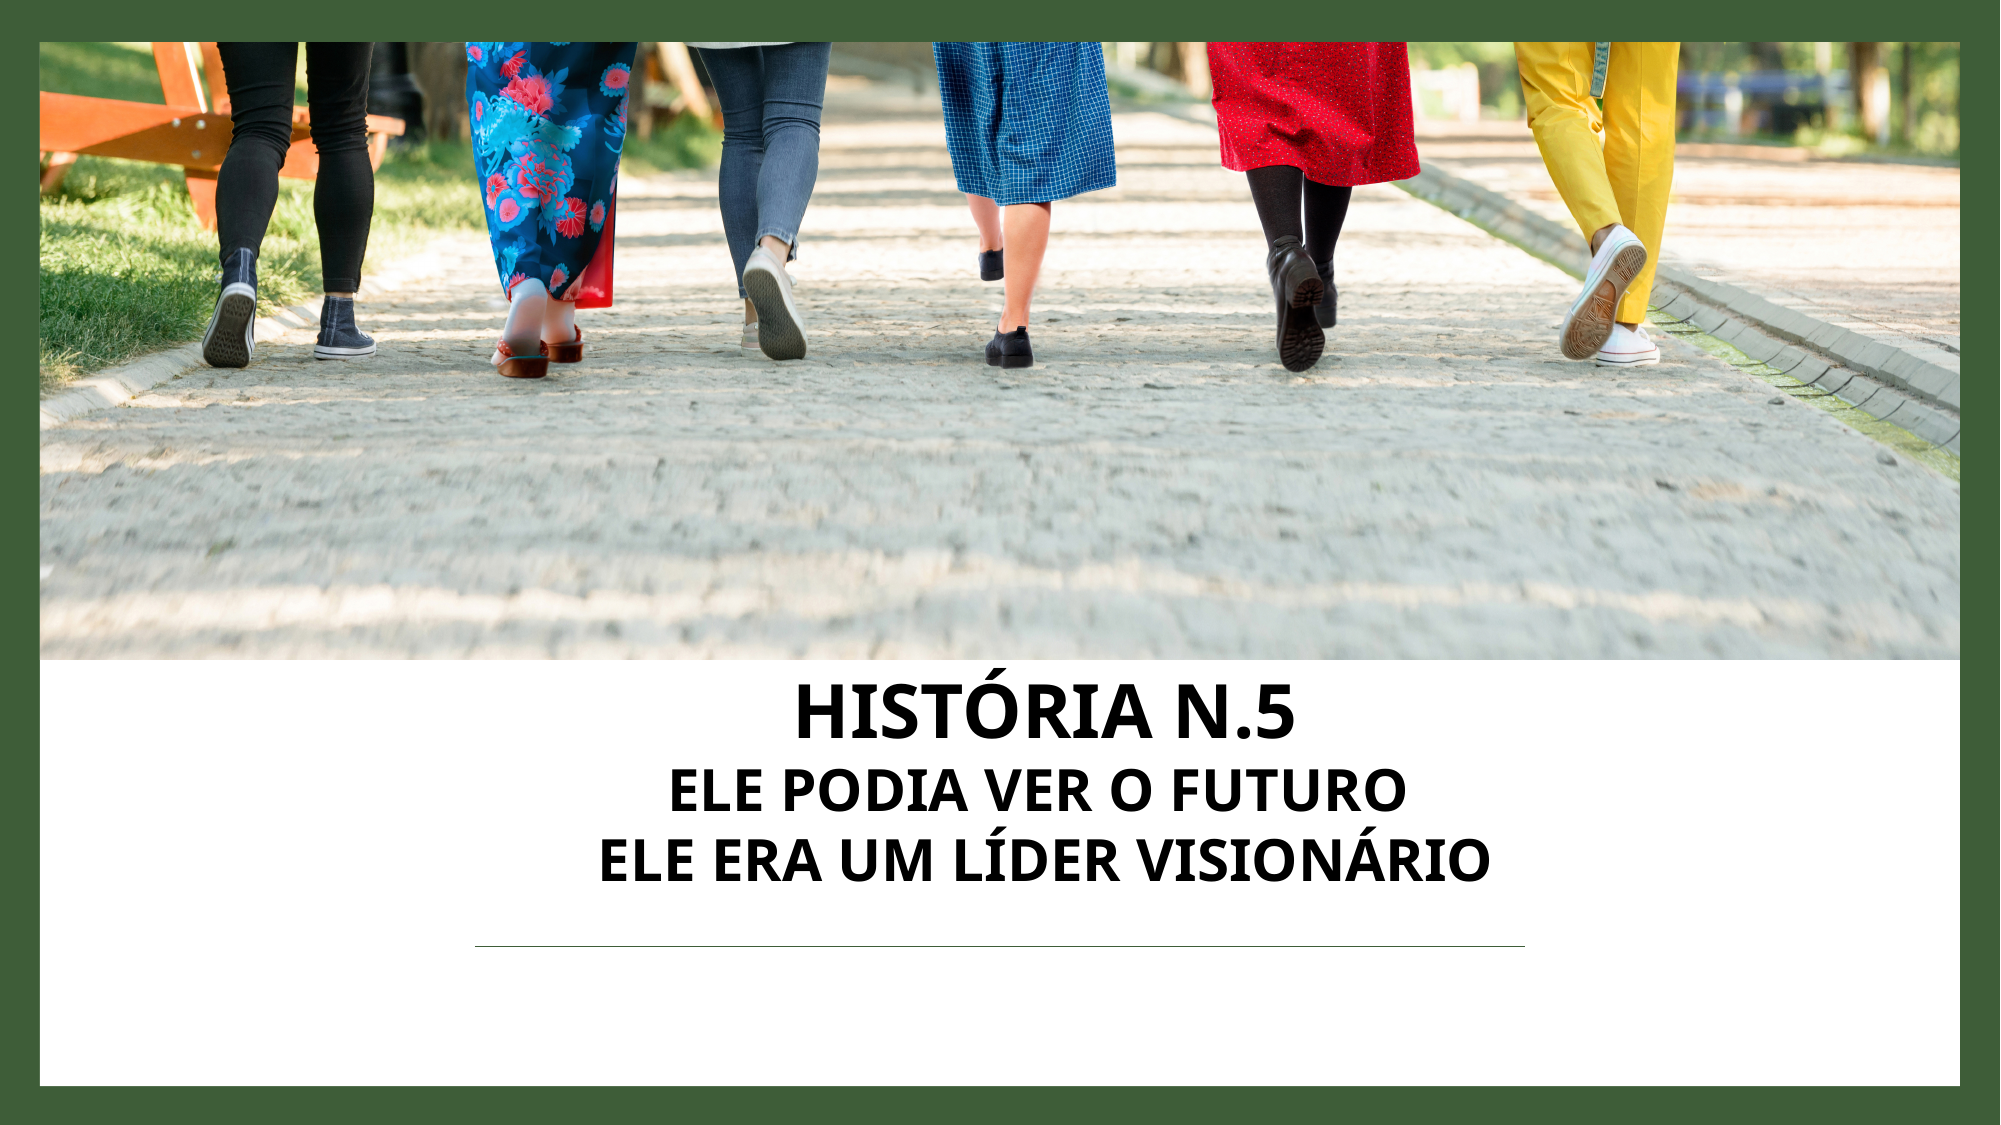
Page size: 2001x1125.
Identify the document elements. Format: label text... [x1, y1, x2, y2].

text_box [0, 0, 2000, 1125]
text_box [39, 41, 1961, 1087]
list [39, 42, 1960, 660]
title HISTÓRIA N.5 ELE PODIA VER O FUTURO ELE ERA UM LÍDER VISIONÁRIO [228, 660, 1864, 901]
